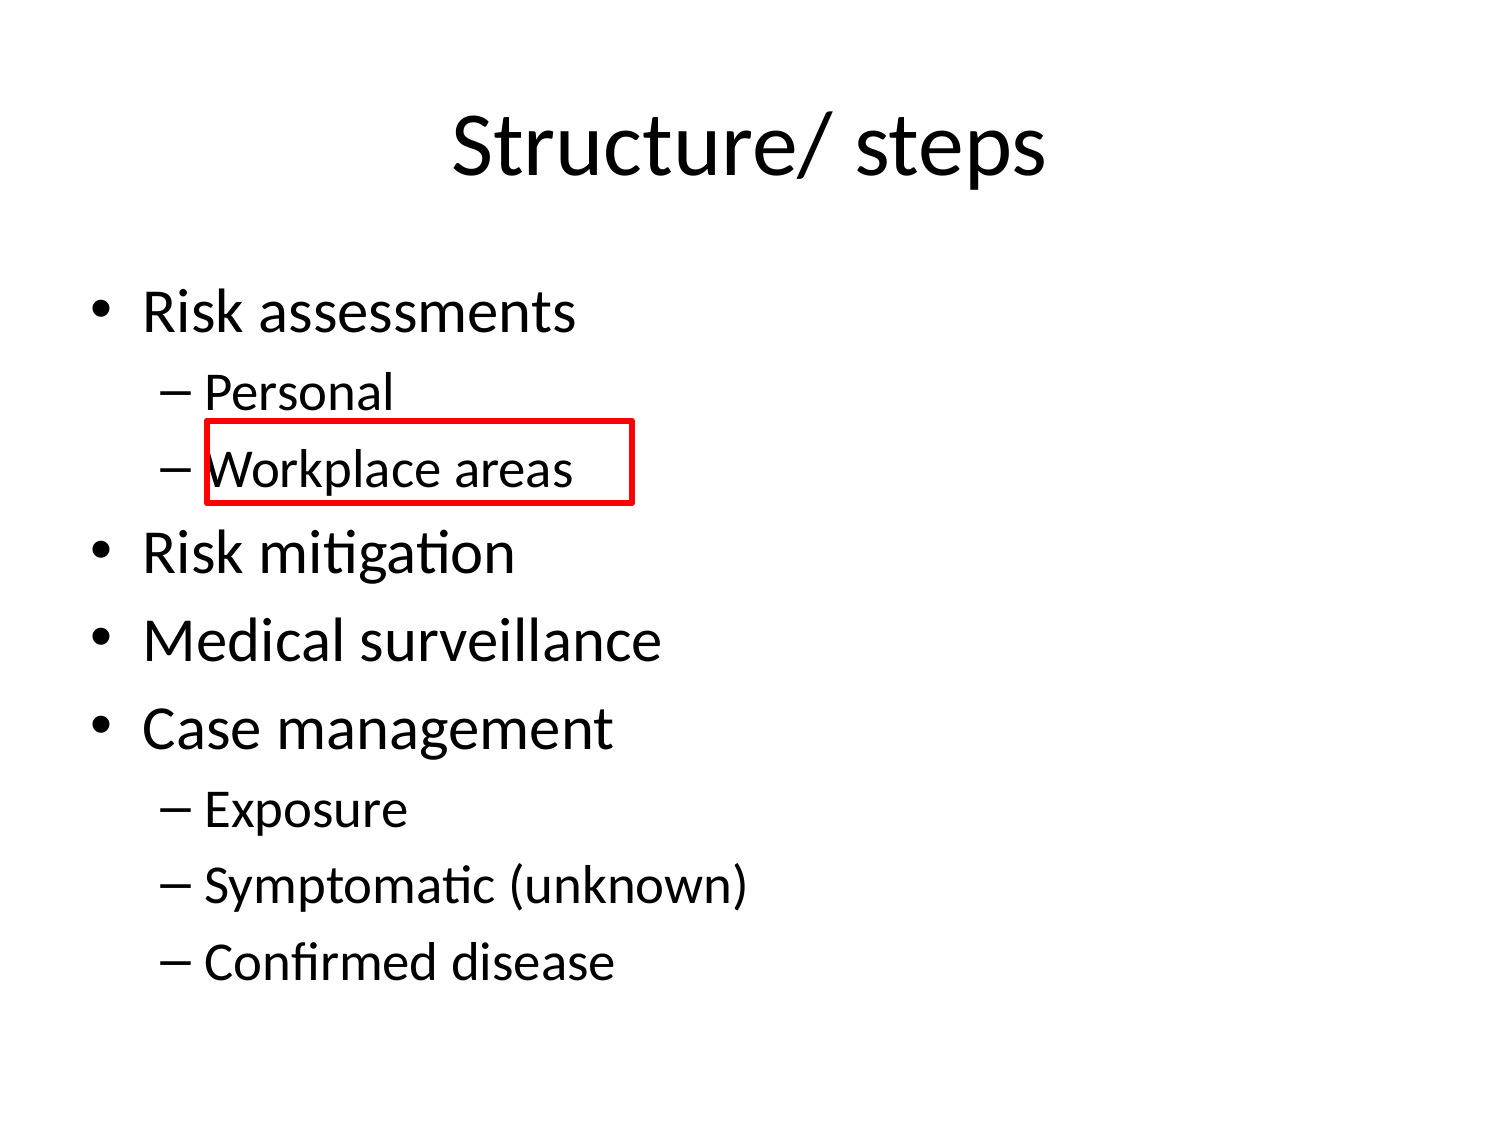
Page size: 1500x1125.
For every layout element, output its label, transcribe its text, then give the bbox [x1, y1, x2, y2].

title Structure/ steps [75, 45, 1425, 233]
list Risk assessments Personal Workplace areas Risk mitigation Medical surveillance Case management Exposure Symptomatic (unknown) Confirmed disease [75, 262, 1425, 1005]
text_box [205, 419, 634, 505]
